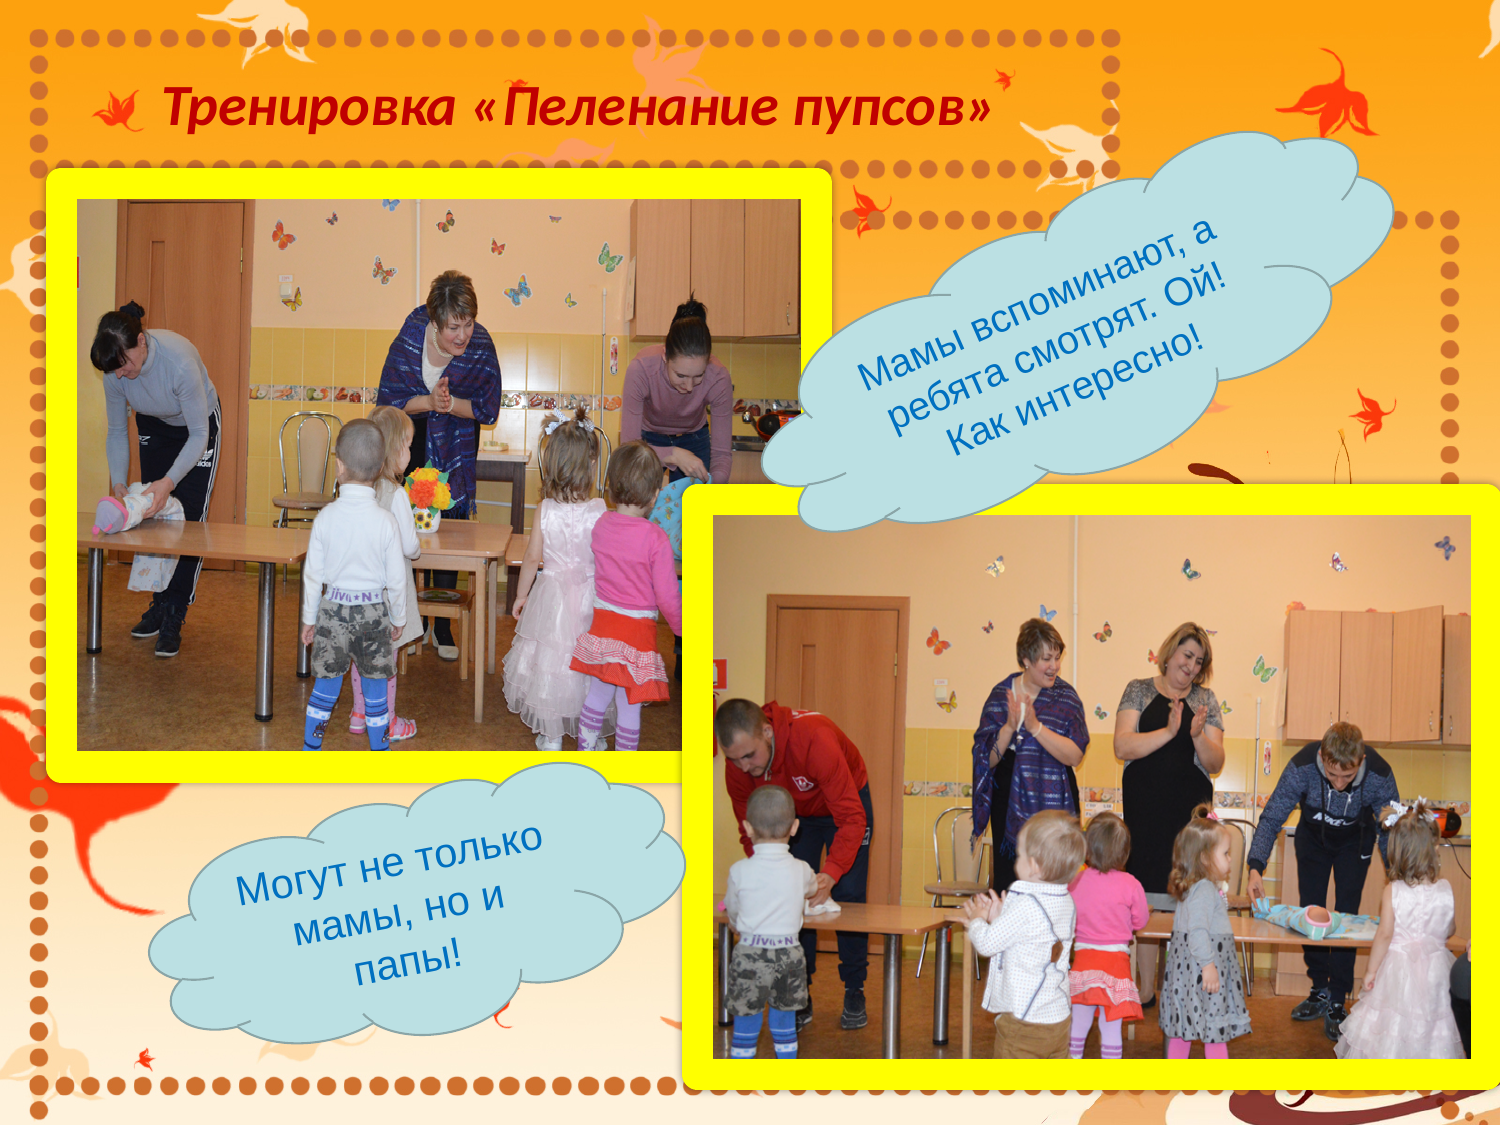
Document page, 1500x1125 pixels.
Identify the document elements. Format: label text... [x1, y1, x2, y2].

title Тренировка «Пеленание пупсов» [53, 42, 1105, 161]
text_box Мамы вспоминают, а ребята смотрят. Ой! Как интересно! [802, 130, 1395, 515]
picture [626, 783, 682, 846]
picture [713, 515, 1471, 1059]
picture [0, 0, 1500, 1125]
text_box Могут не только мамы, но и папы! [147, 761, 687, 1045]
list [76, 198, 802, 752]
